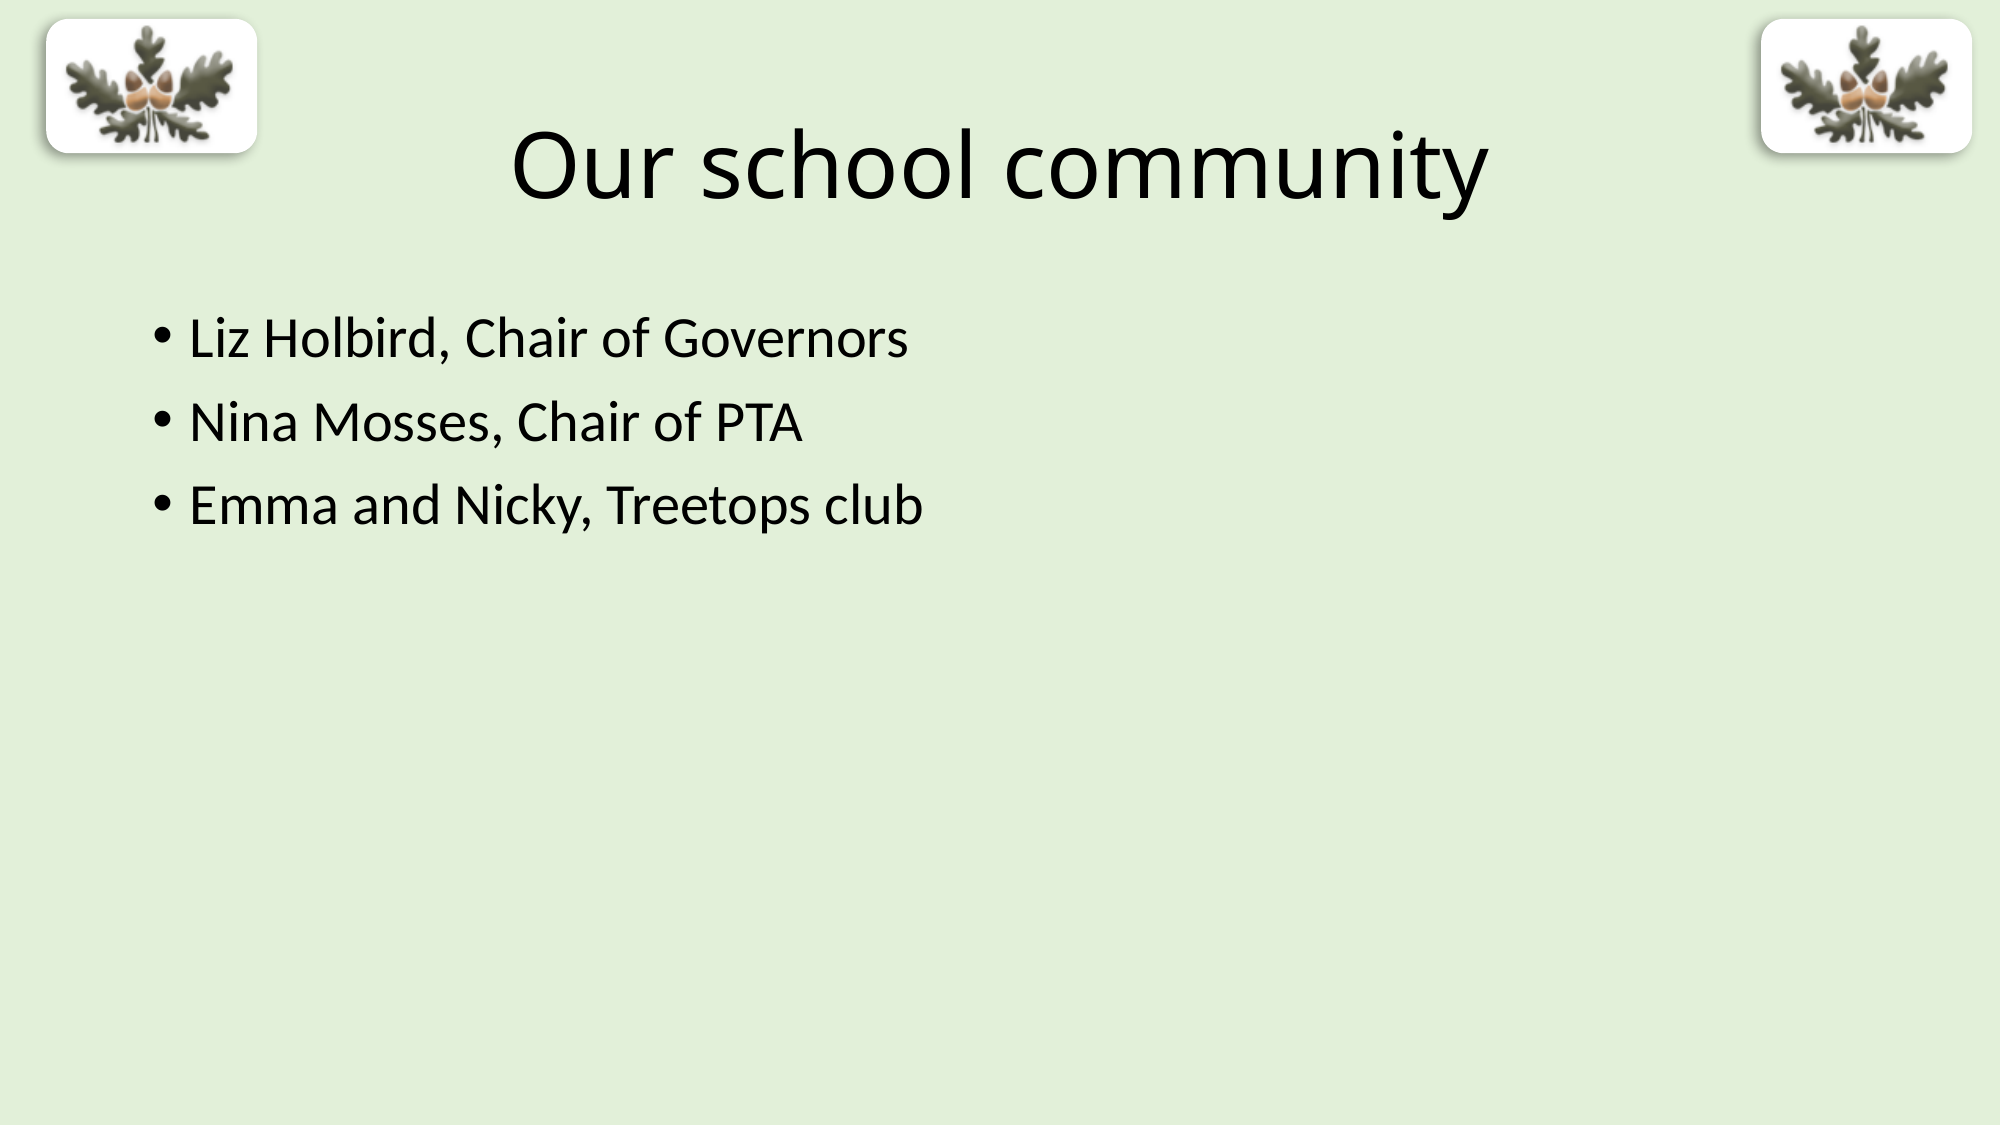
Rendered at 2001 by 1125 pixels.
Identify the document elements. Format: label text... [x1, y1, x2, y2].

picture [1761, 18, 1973, 154]
picture [46, 18, 258, 154]
list Liz Holbird, Chair of Governors Nina Mosses, Chair of PTA Emma and Nicky, Treetops club [137, 299, 1863, 1014]
title Our school community [137, 59, 1863, 278]
